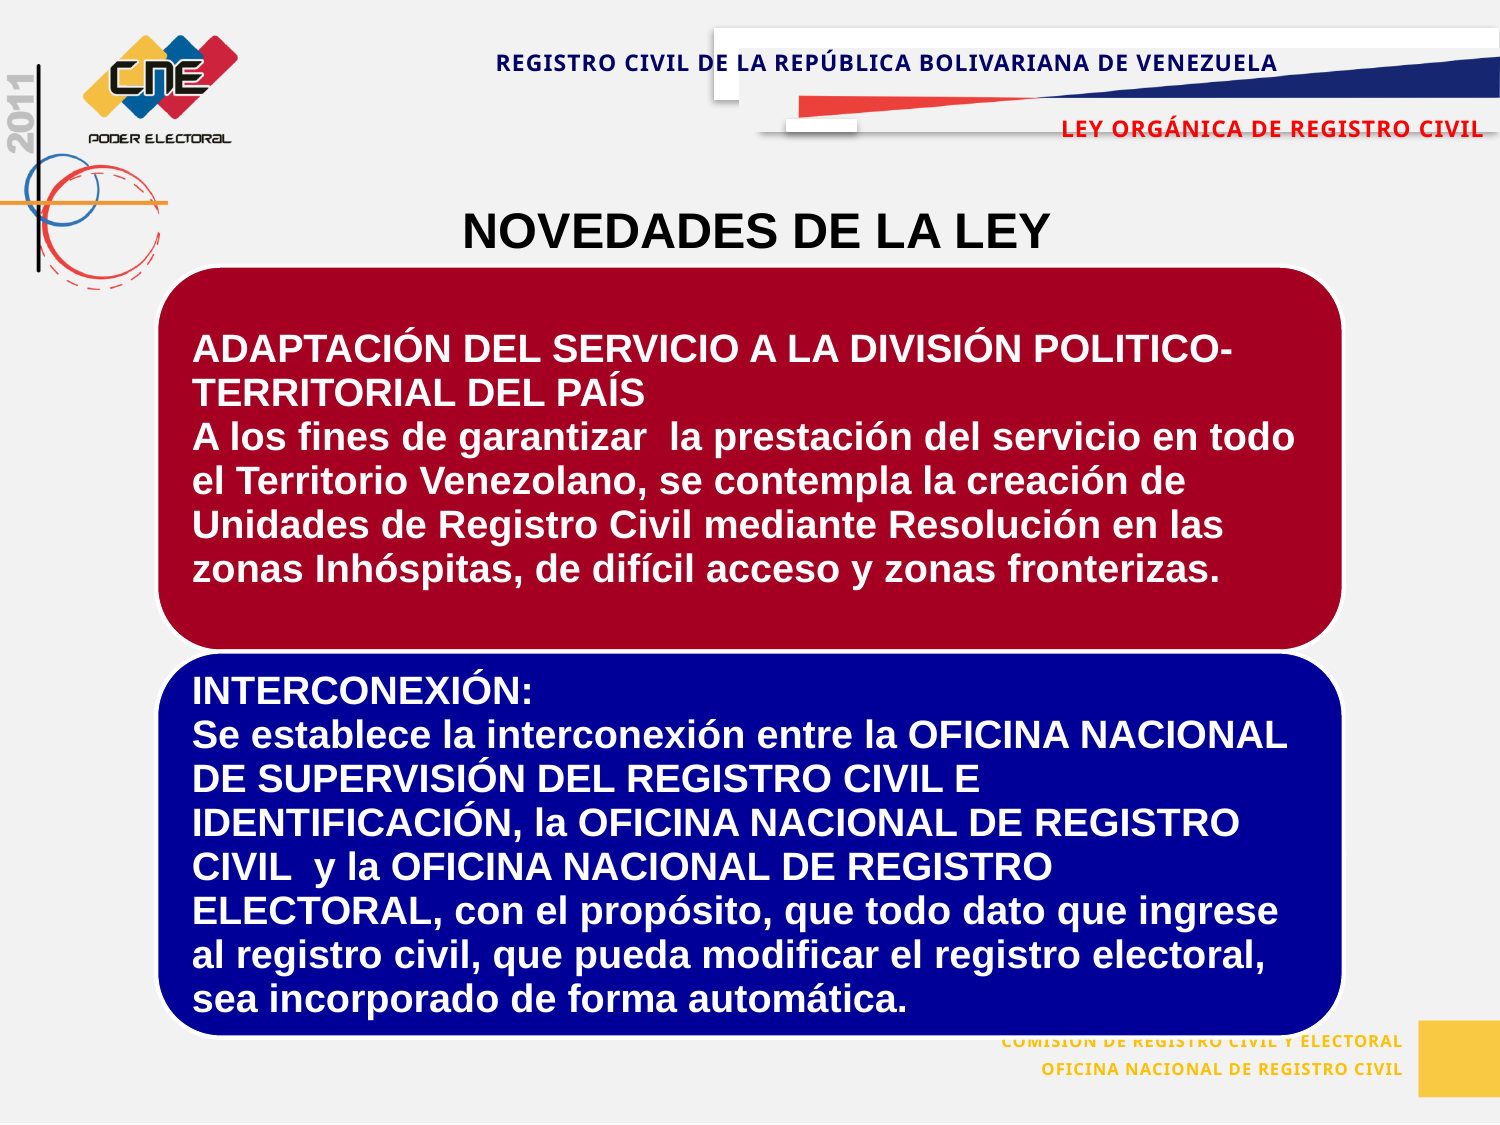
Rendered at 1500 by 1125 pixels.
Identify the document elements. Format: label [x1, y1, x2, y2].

text_box [155, 265, 1344, 1038]
text_box [0, 0, 1500, 1125]
